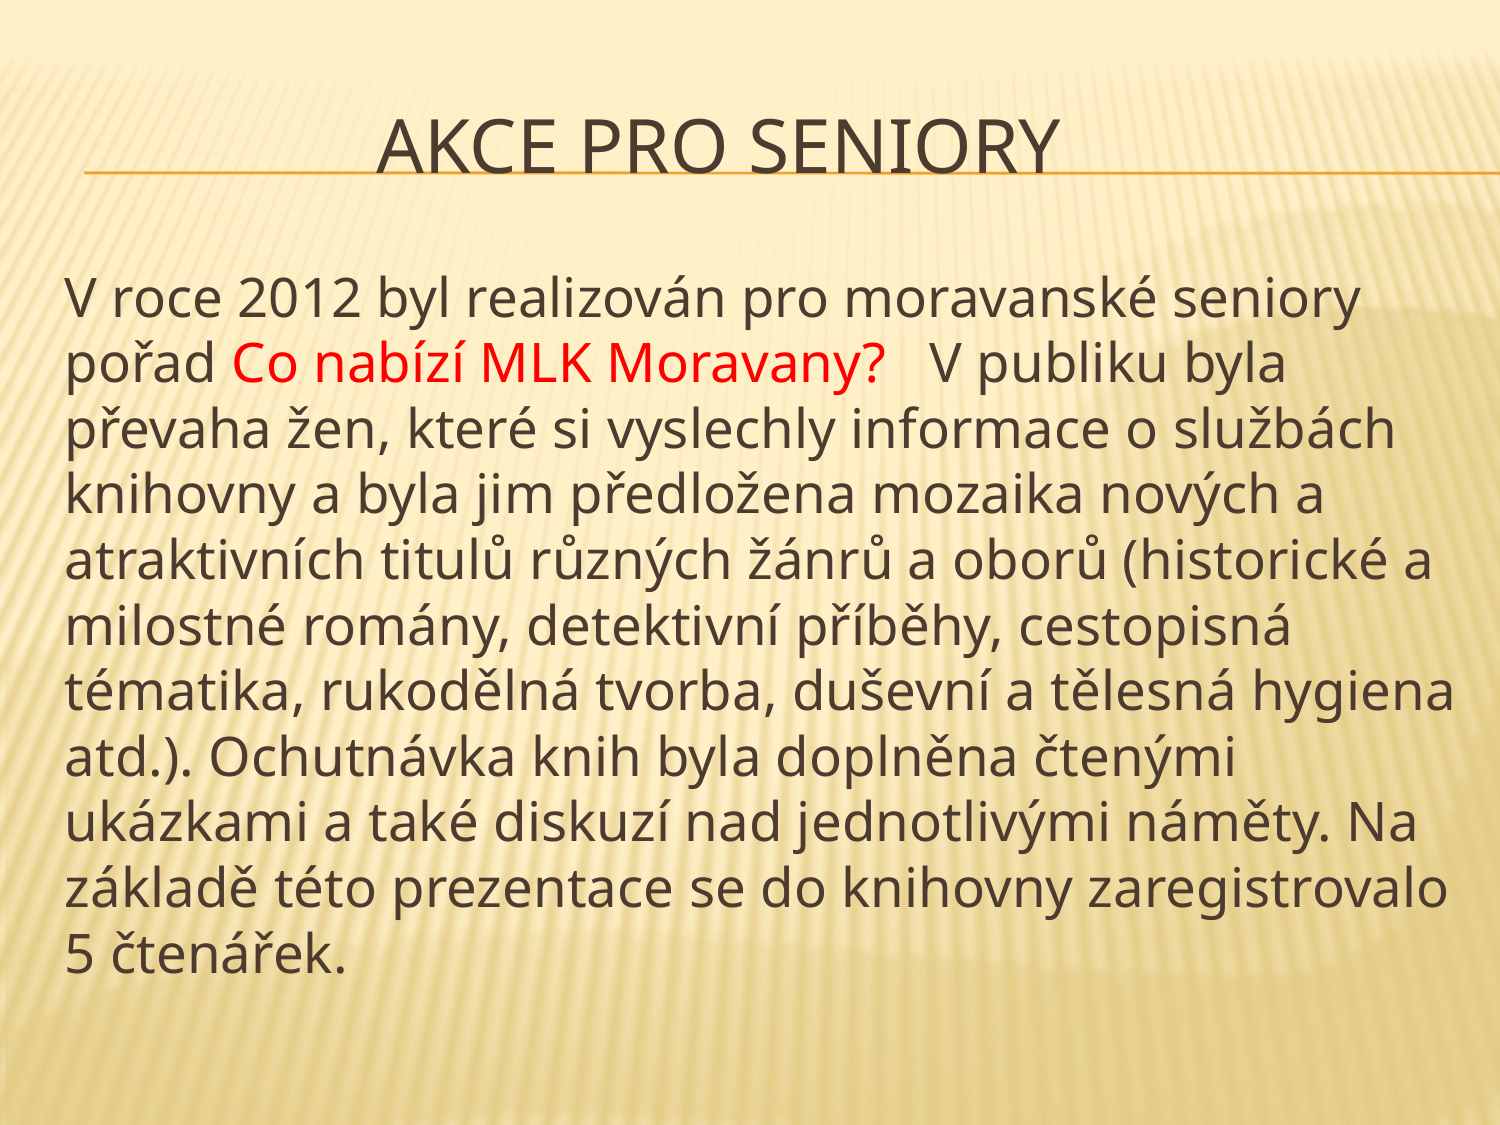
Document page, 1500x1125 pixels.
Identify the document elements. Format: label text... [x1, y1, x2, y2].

list V roce 2012 byl realizován pro moravanské seniory pořad Co nabízí MLK Moravany? V publiku byla převaha žen, které si vyslechly informace o službách knihovny a byla jim předložena mozaika nových a atraktivních titulů různých žánrů a oborů (historické a milostné romány, detektivní příběhy, cestopisná tématika, rukodělná tvorba, duševní a tělesná hygiena atd.). Ochutnávka knih byla doplněna čtenými ukázkami a také diskuzí nad jednotlivými náměty. Na základě této prezentace se do knihovny zaregistrovalo 5 čtenářek. [50, 254, 1475, 998]
title Akce pro seniory [50, 75, 1475, 213]
